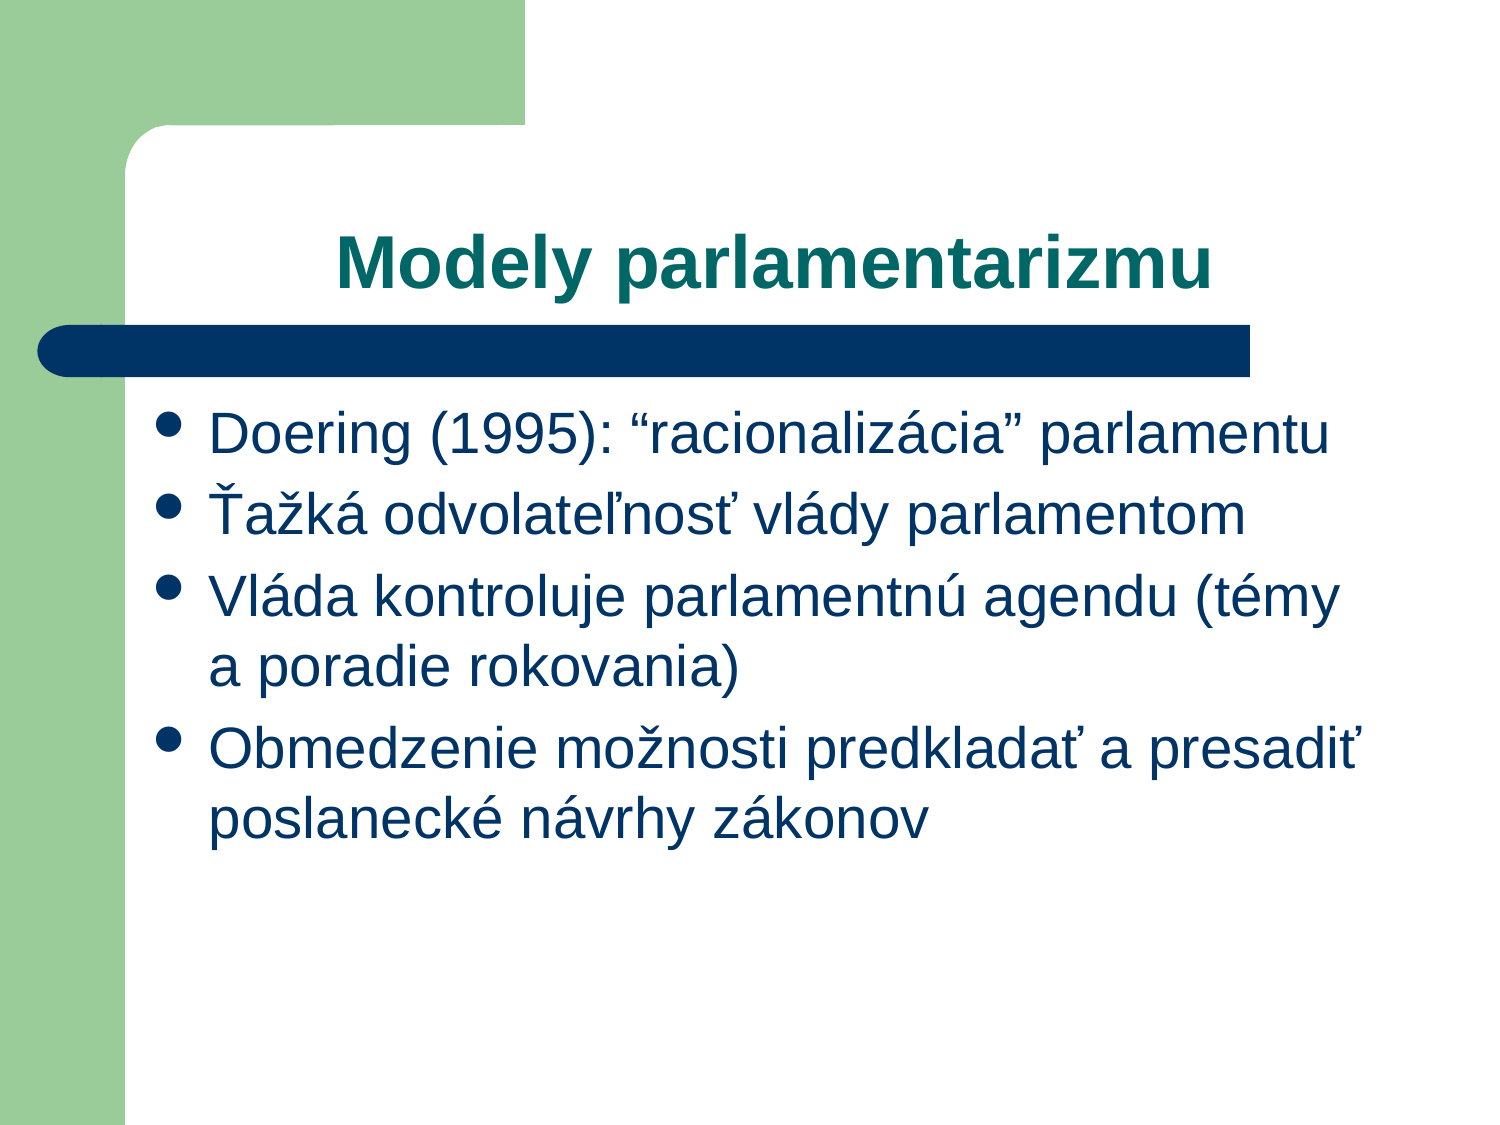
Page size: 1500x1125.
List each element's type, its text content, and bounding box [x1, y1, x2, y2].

title Modely parlamentarizmu [125, 125, 1425, 313]
list Doering (1995): “racionalizácia” parlamentu Ťažká odvolateľnosť vlády parlamentom Vláda kontroluje parlamentnú agendu (témy a poradie rokovania) Obmedzenie možnosti predkladať a presadiť poslanecké návrhy zákonov [137, 387, 1400, 999]
